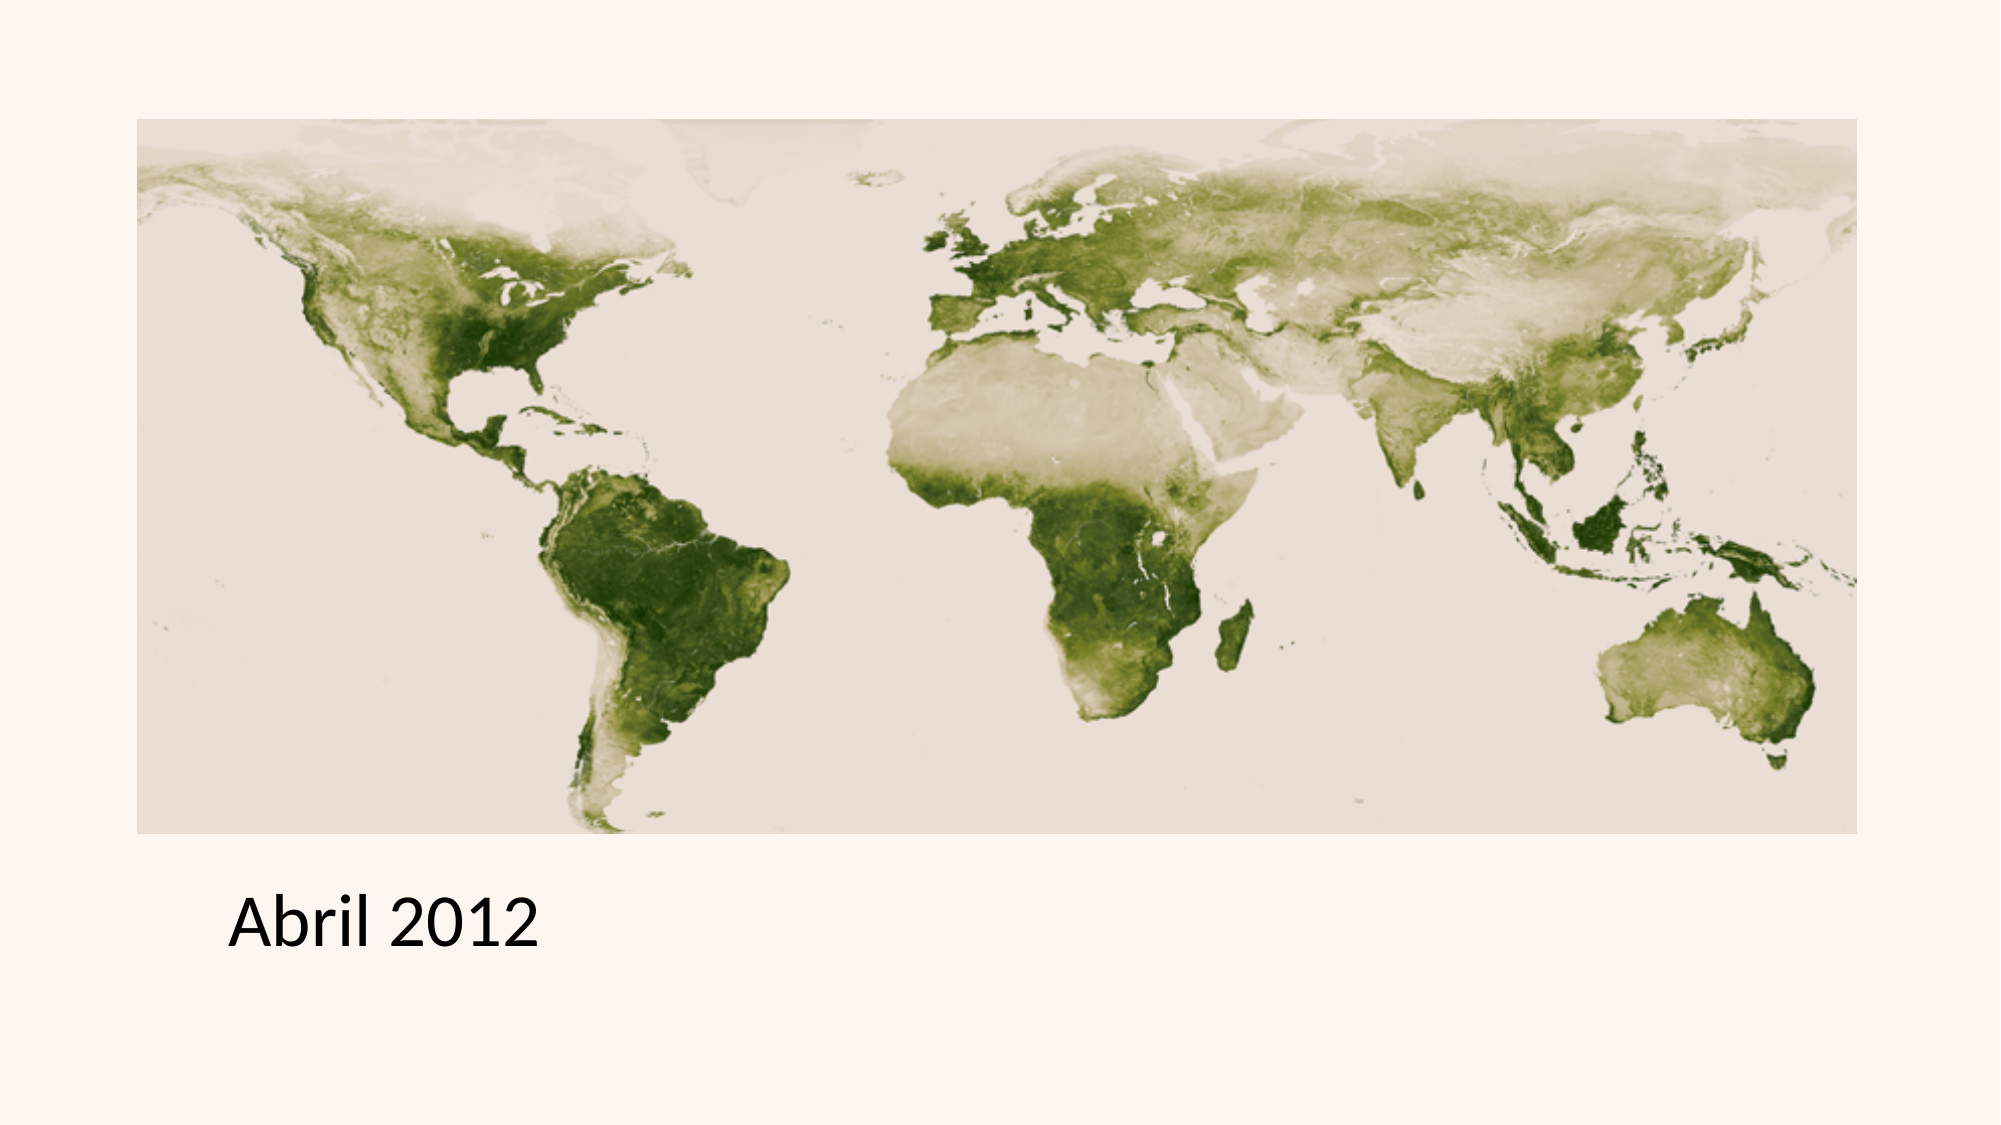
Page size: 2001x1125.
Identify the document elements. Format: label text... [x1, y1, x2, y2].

text_box Abril 2012 [213, 864, 1471, 969]
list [137, 119, 1857, 834]
